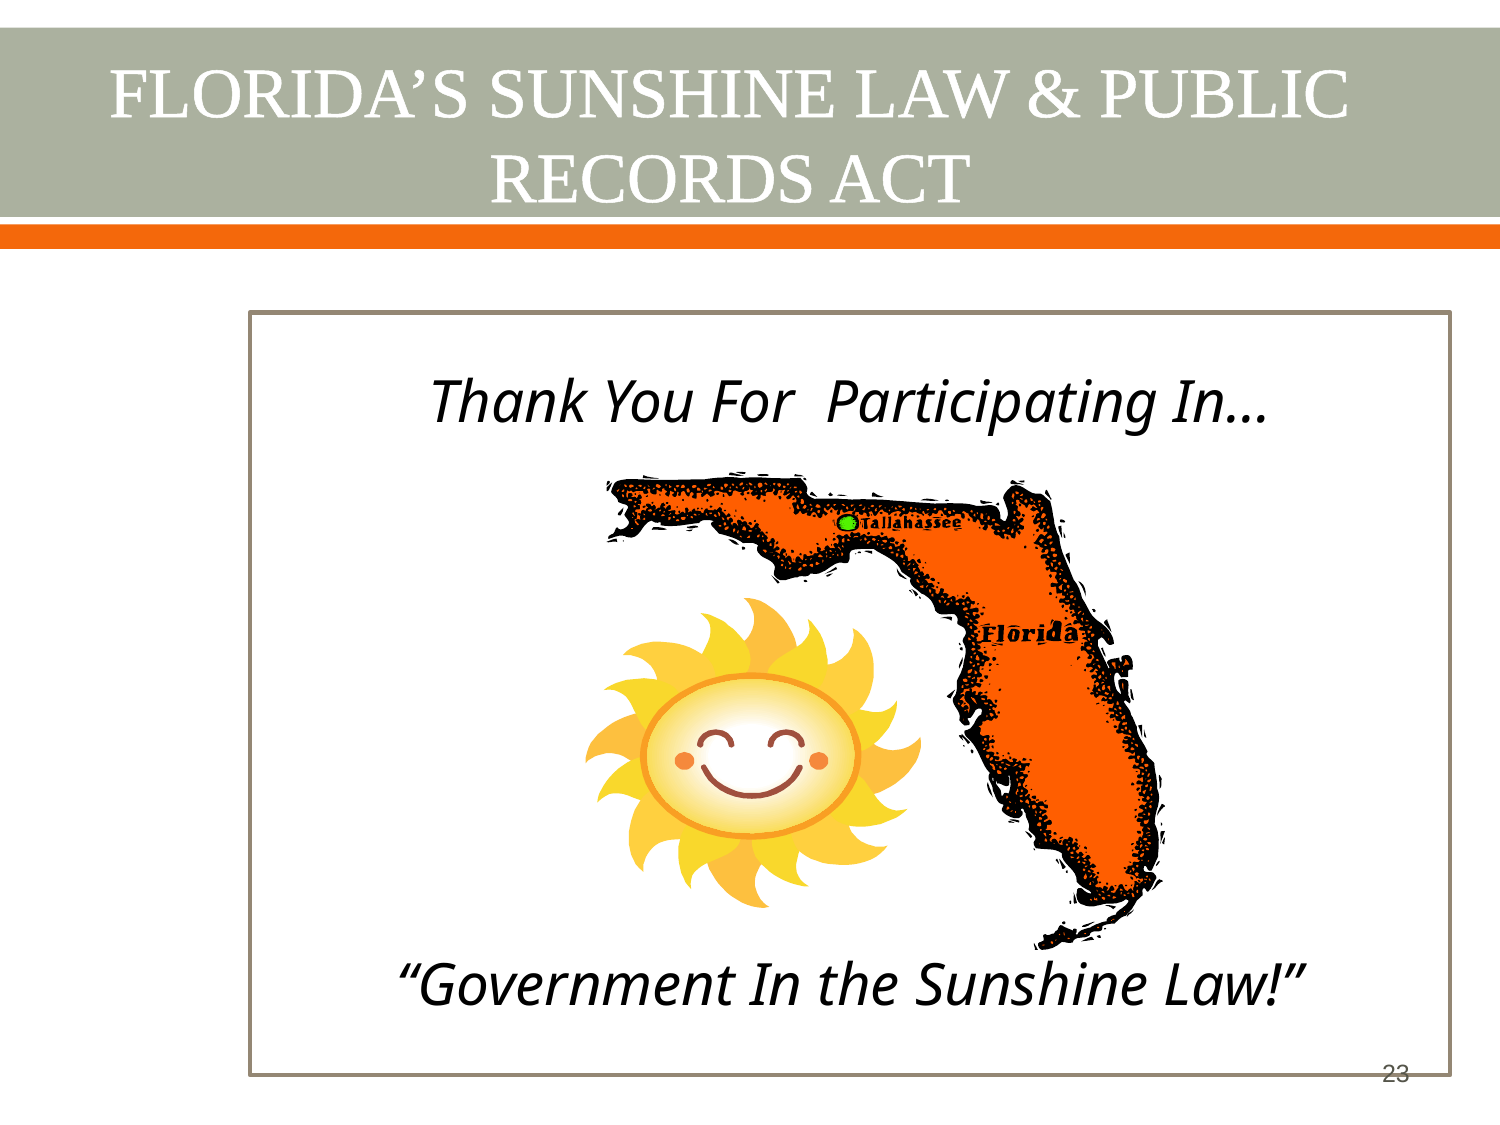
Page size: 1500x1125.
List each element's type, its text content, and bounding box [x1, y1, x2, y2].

list Thank You For Participating In… “Government In the Sunshine Law!” [248, 310, 1452, 1077]
title Florida’s Sunshine Law & Public Records Act [0, 37, 1463, 225]
slide_number 23 [1074, 1042, 1425, 1103]
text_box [585, 462, 1174, 951]
